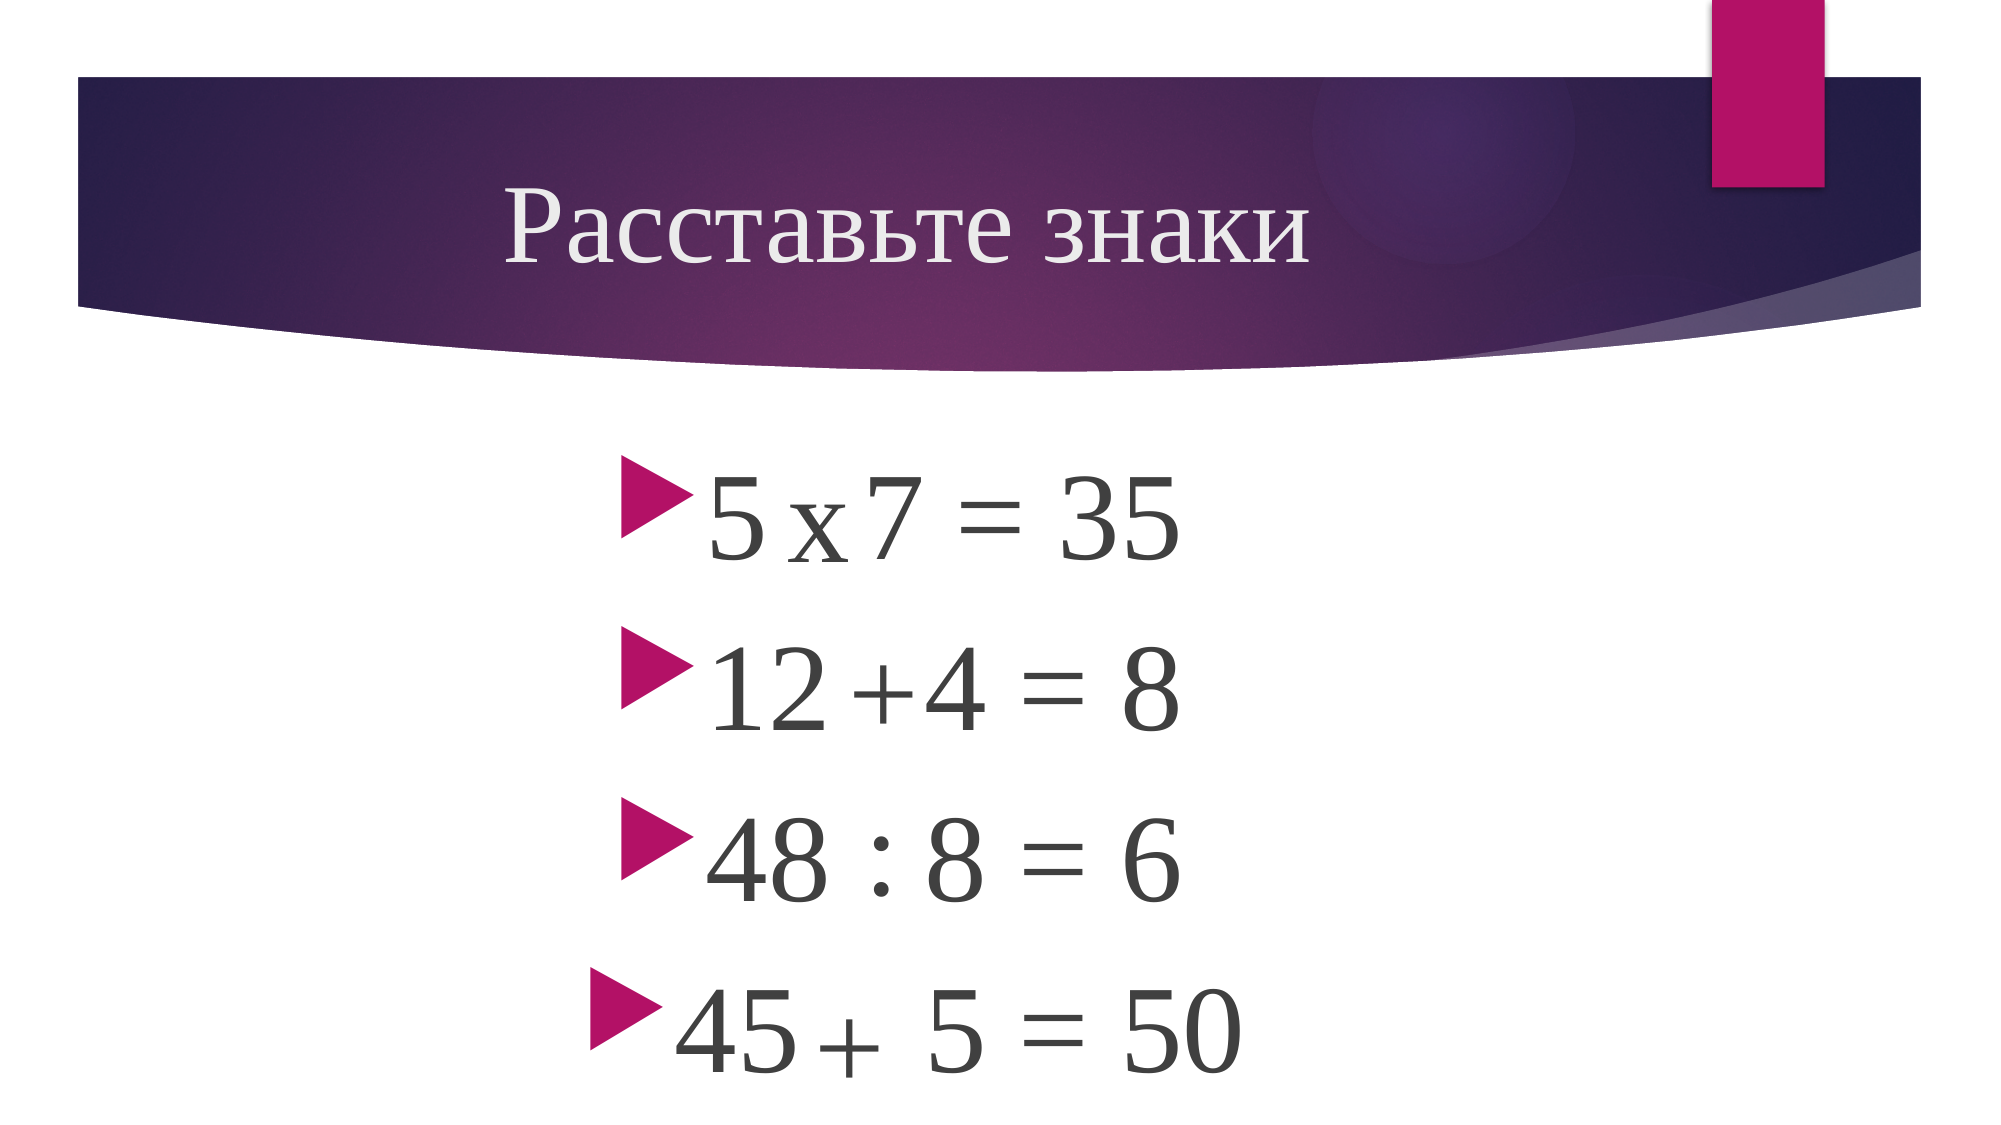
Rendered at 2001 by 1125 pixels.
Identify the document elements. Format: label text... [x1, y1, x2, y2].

list 5 7 = 35 12 4 = 8 48 8 = 6 45 5 = 50 [189, 427, 1638, 1093]
text_box + [799, 958, 900, 1124]
text_box + [833, 604, 934, 770]
text_box : [849, 762, 914, 928]
title Расставьте знаки [189, 159, 1627, 276]
text_box х [772, 430, 865, 596]
